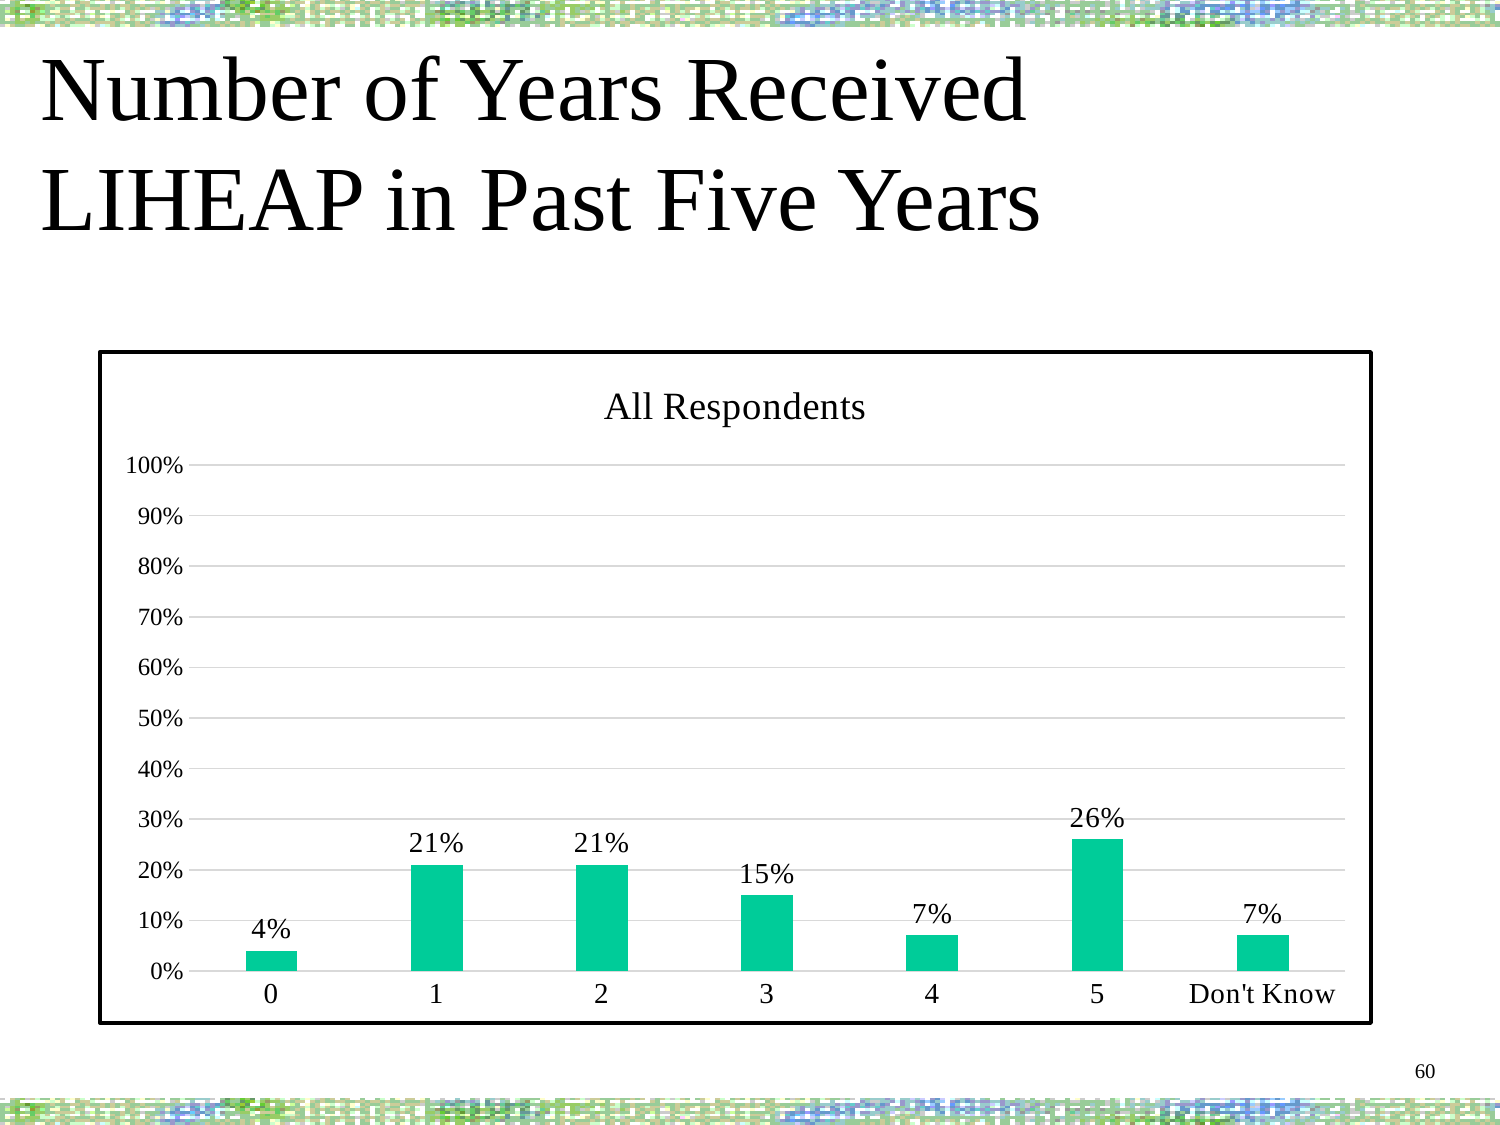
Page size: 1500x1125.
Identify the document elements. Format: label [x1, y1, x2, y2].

title [25, 44, 1301, 233]
picture [0, 1098, 1500, 1125]
picture [0, 0, 1500, 27]
chart [97, 349, 1374, 1026]
text_box [1399, 1050, 1463, 1090]
